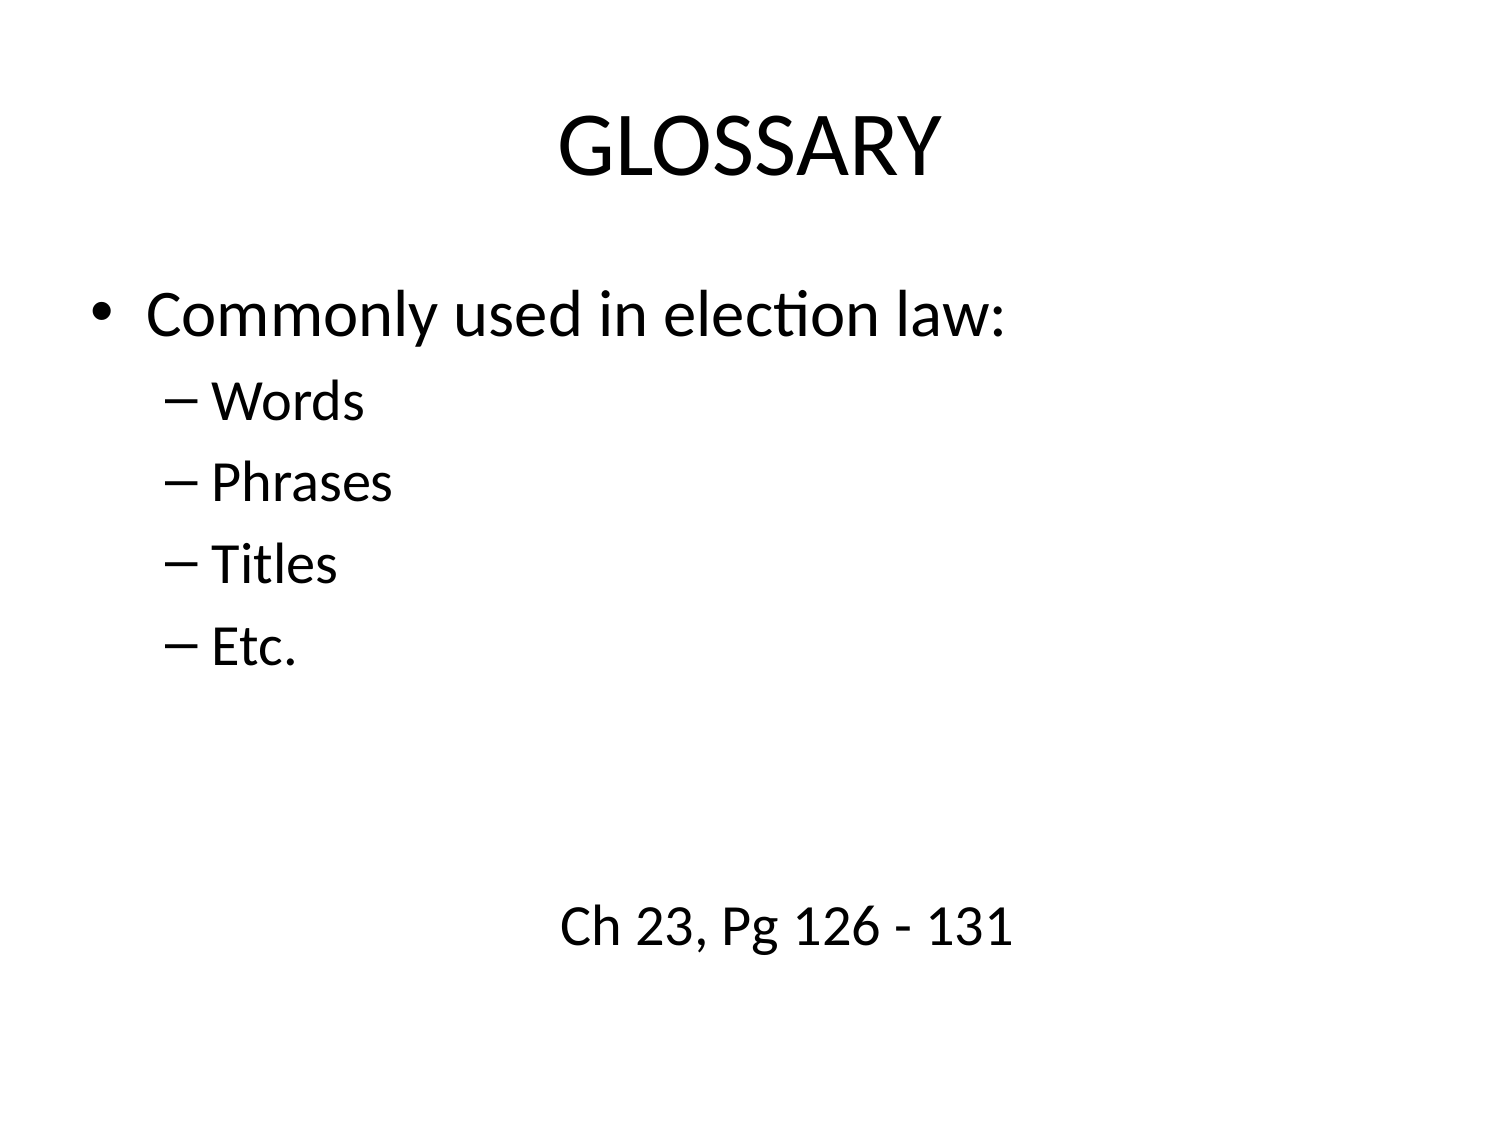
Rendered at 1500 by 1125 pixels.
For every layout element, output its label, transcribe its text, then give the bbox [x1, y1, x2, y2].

list Commonly used in election law: Words Phrases Titles Etc. Ch 23, Pg 126 - 131 [74, 262, 1426, 1006]
title GLOSSARY [74, 44, 1426, 233]
